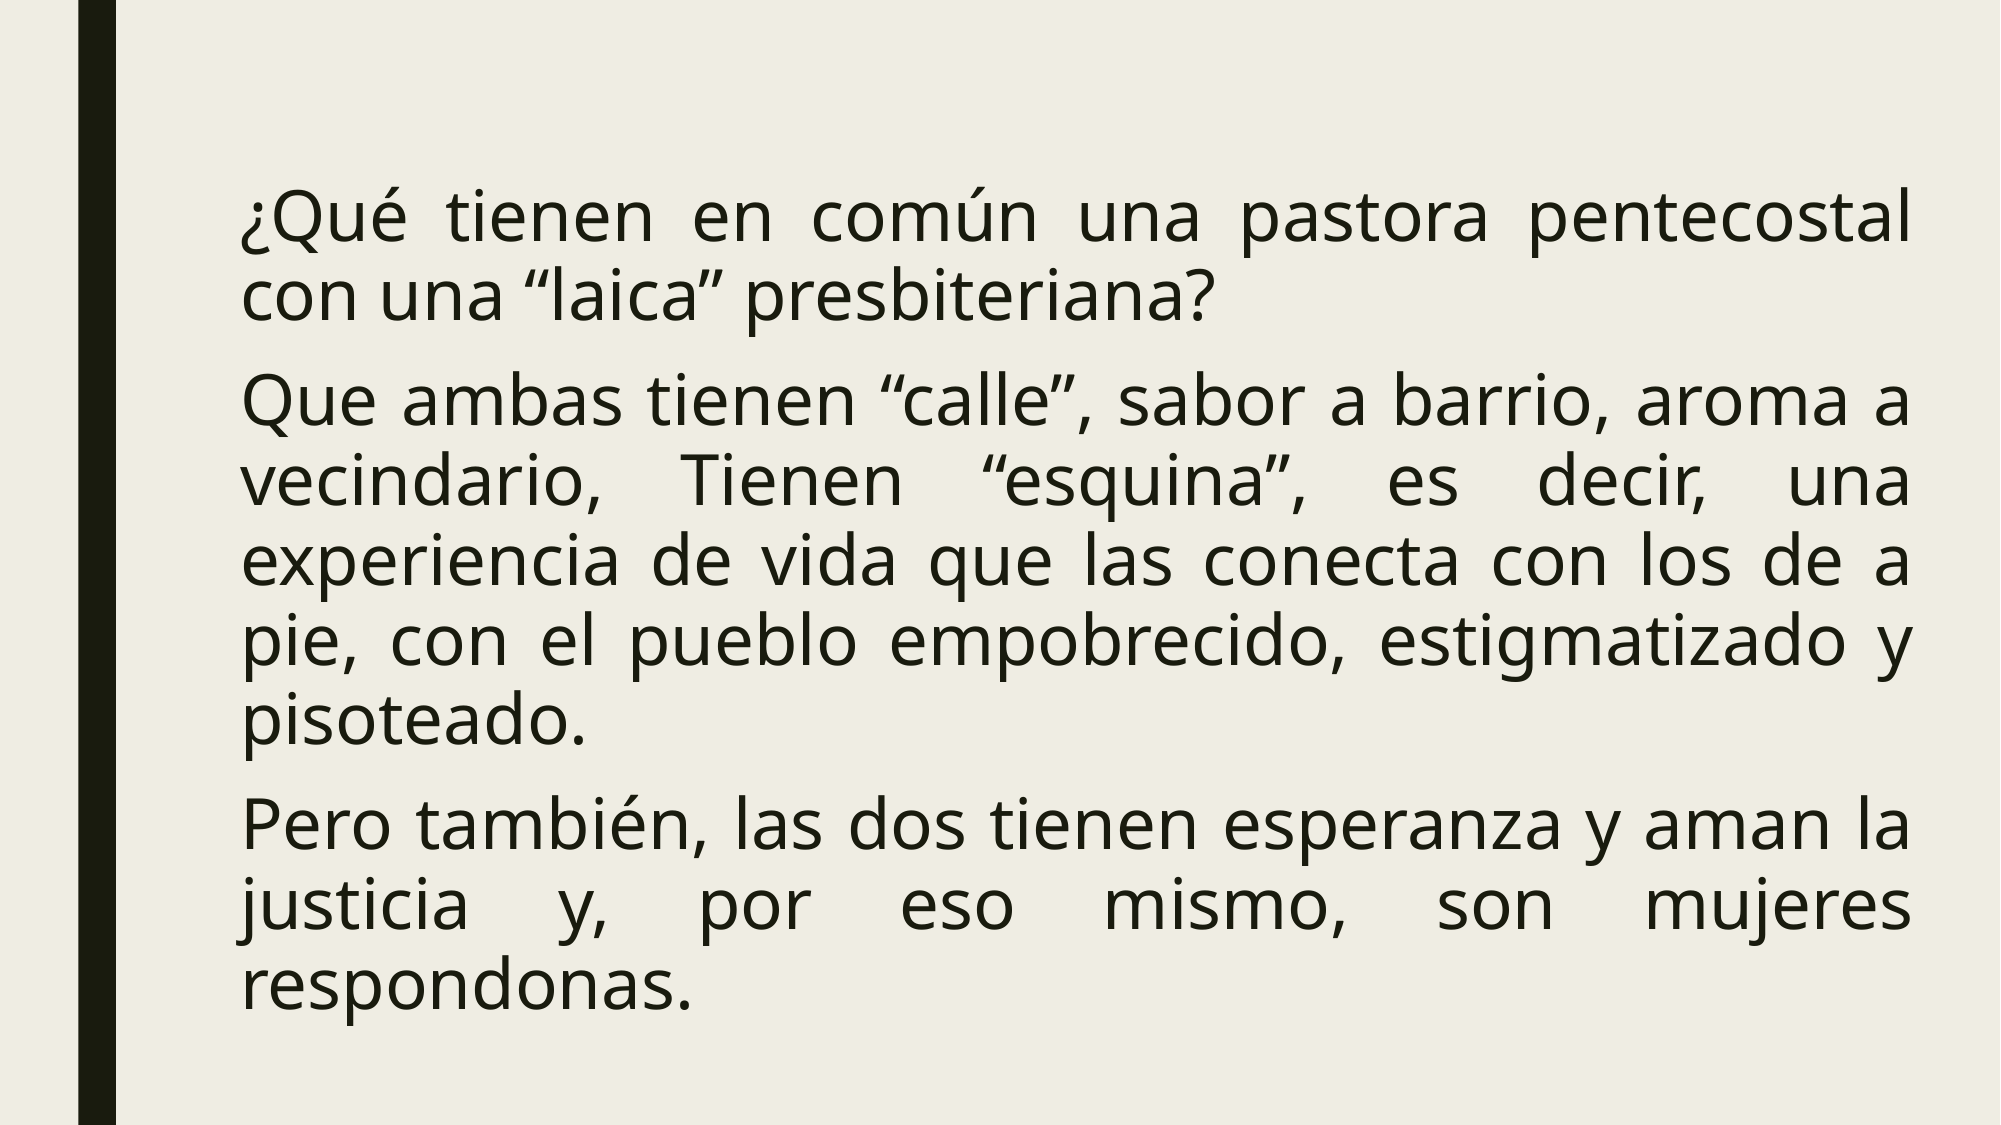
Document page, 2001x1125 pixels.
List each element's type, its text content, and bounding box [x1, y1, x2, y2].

list ¿Qué tienen en común una pastora pentecostal con una “laica” presbiteriana? Que ambas tienen “calle”, sabor a barrio, aroma a vecindario, Tienen “esquina”, es decir, una experiencia de vida que las conecta con los de a pie, con el pueblo empobrecido, estigmatizado y pisoteado. Pero también, las dos tienen esperanza y aman la justicia y, por eso mismo, son mujeres respondonas. [225, 71, 1930, 1058]
